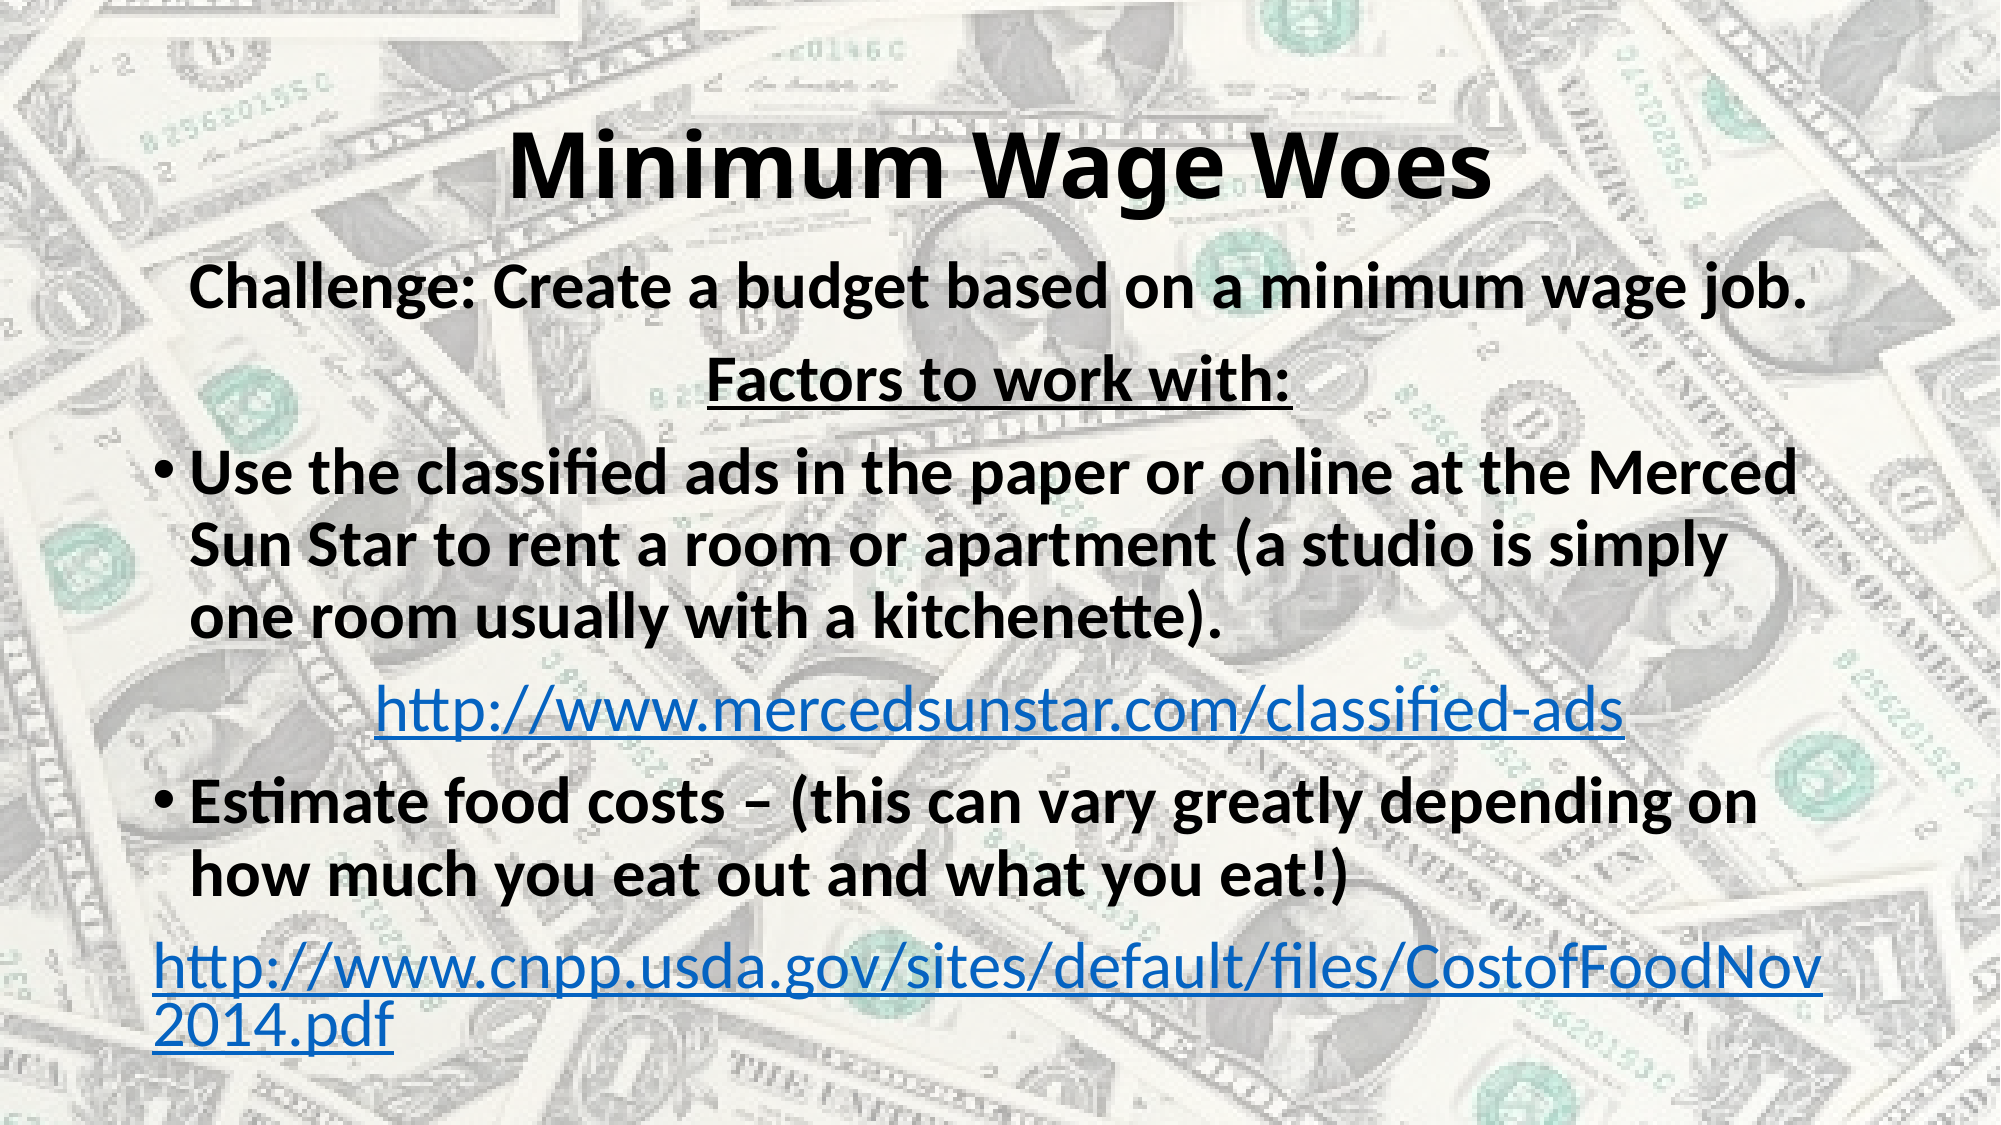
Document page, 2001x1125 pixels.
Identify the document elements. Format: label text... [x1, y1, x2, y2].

title Minimum Wage Woes [137, 59, 1863, 243]
list Challenge: Create a budget based on a minimum wage job. Factors to work with: Use the classified ads in the paper or online at the Merced Sun Star to rent a room or apartment (a studio is simply one room usually with a kitchenette). http://www.mercedsunstar.com/classified-ads Estimate food costs – (this can vary greatly depending on how much you eat out and what you eat!) http://www.cnpp.usda.gov/sites/default/files/CostofFoodNov2014.pdf [137, 243, 1863, 1105]
